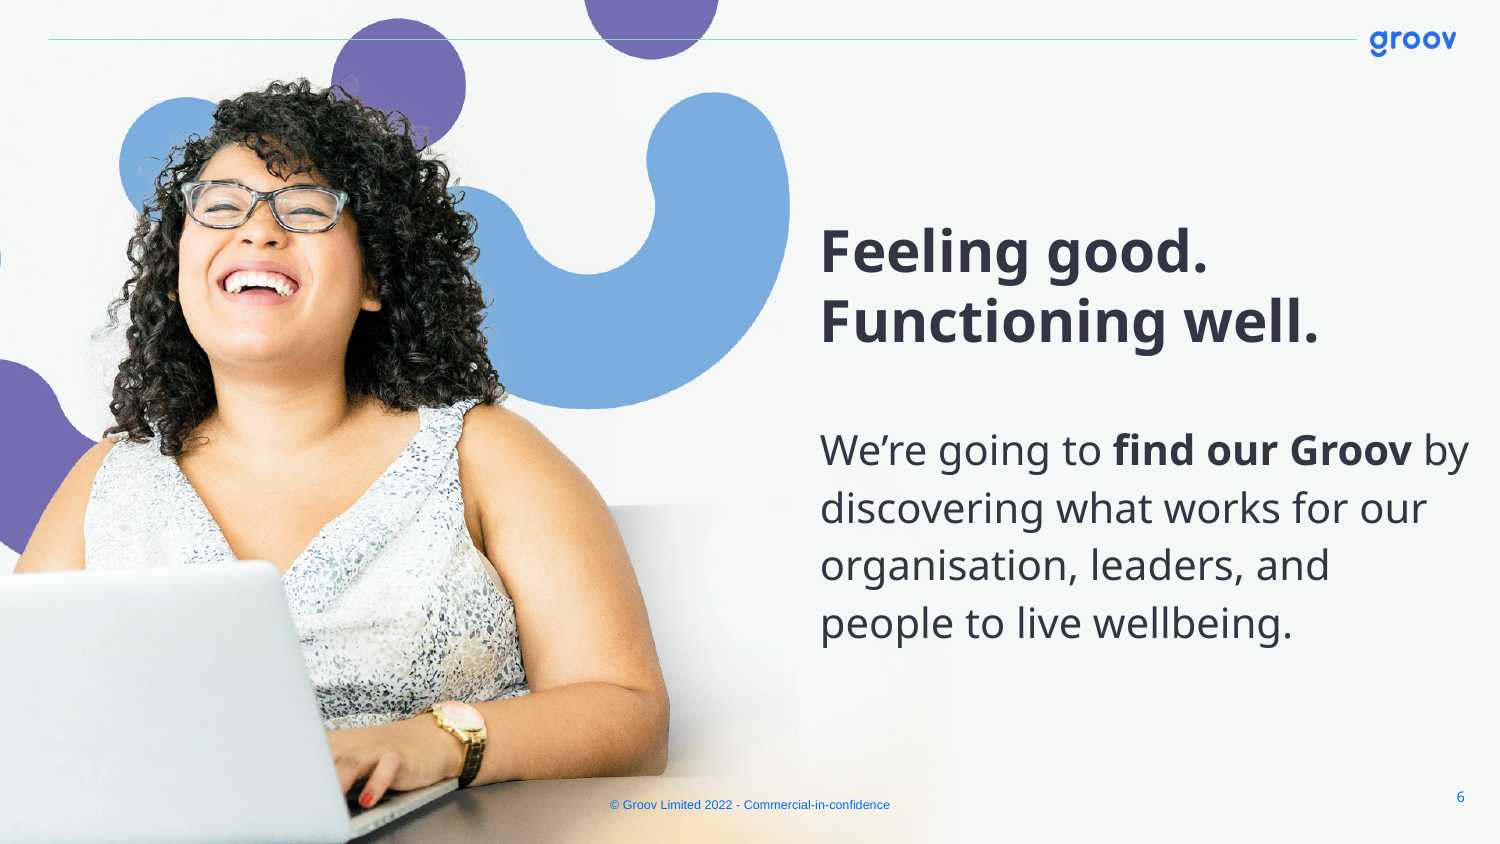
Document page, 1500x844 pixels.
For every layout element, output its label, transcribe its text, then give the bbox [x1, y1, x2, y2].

text_box We’re going to find our Groov by discovering what works for our organisation, leaders, and people to live wellbeing. [804, 401, 1489, 662]
text_box Feeling good. Functioning well. [804, 199, 1489, 370]
picture [0, 0, 1500, 844]
